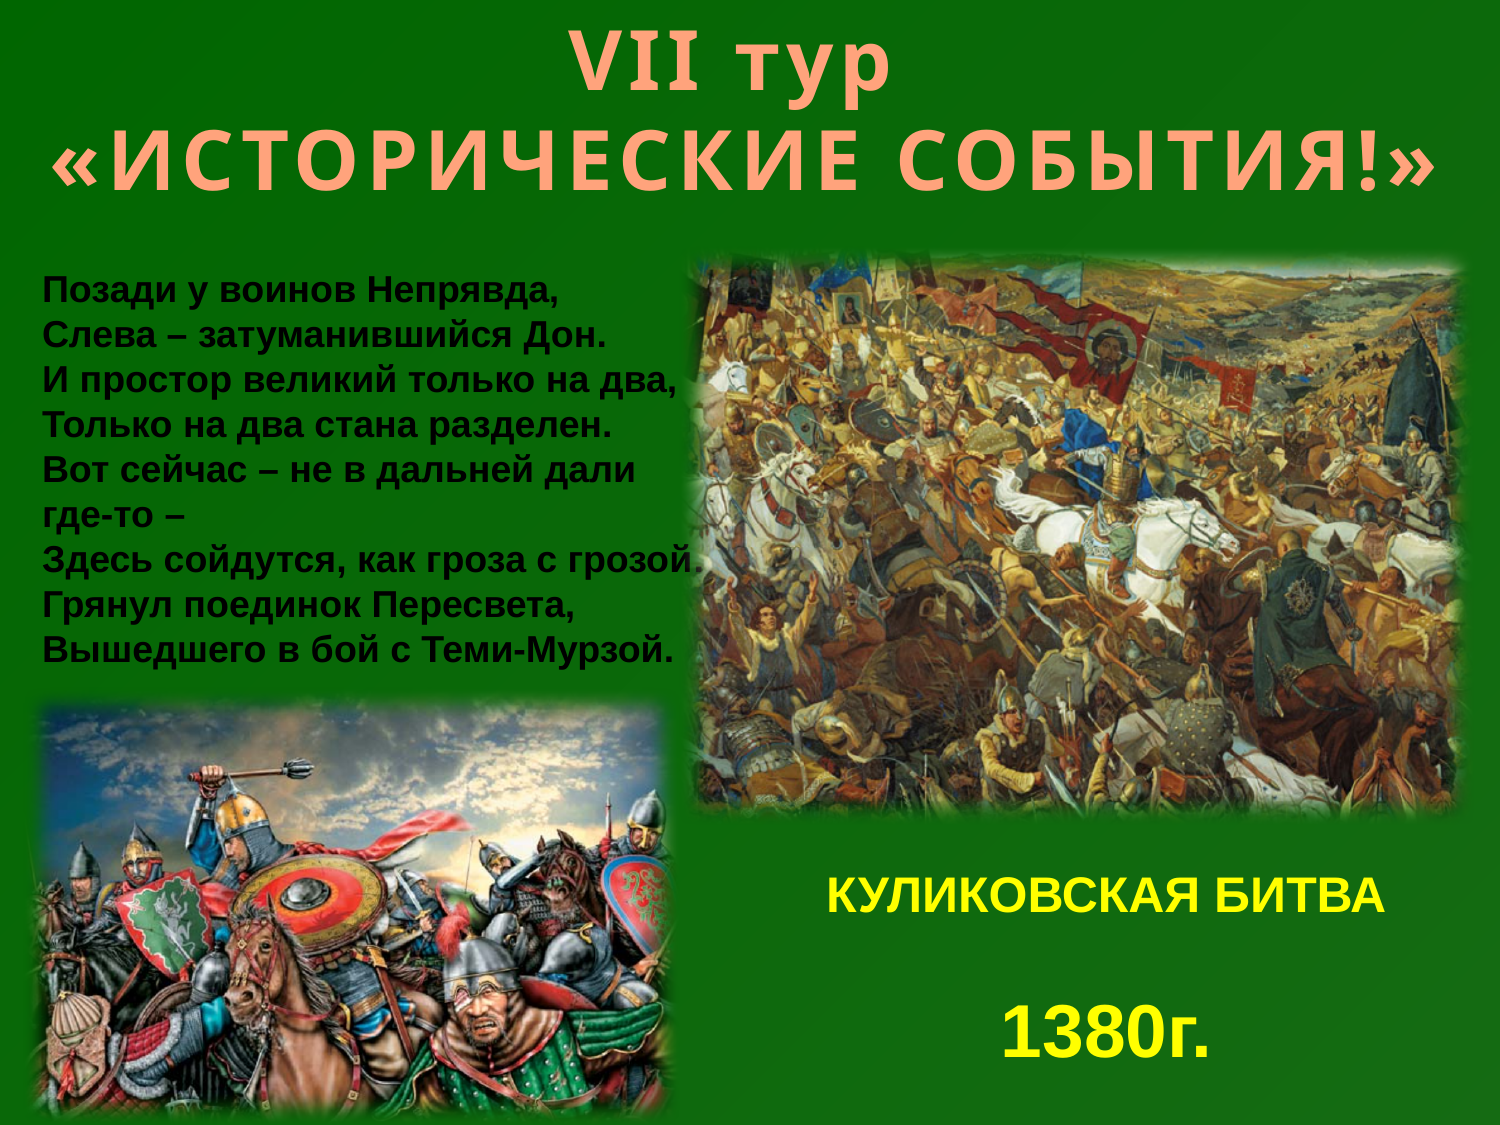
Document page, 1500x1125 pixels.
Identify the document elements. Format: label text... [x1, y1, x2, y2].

picture [23, 245, 1474, 1125]
text_box VII тур «ИСТОРИЧЕСКИЕ СОБЫТИЯ!» [128, 0, 1333, 274]
text_box КУЛИКОВСКАЯ БИТВА 1380г. [811, 855, 1402, 1081]
text_box Позади у воинов Непрявда, Слева – затуманившийся Дон. И простор великий только на два, Только на два стана разделен. Вот сейчас – не в дальней дали где-то – Здесь сойдутся, как гроза с грозой… Грянул поединок Пересвета, Вышедшего в бой с Теми-Мурзой. [27, 257, 674, 685]
